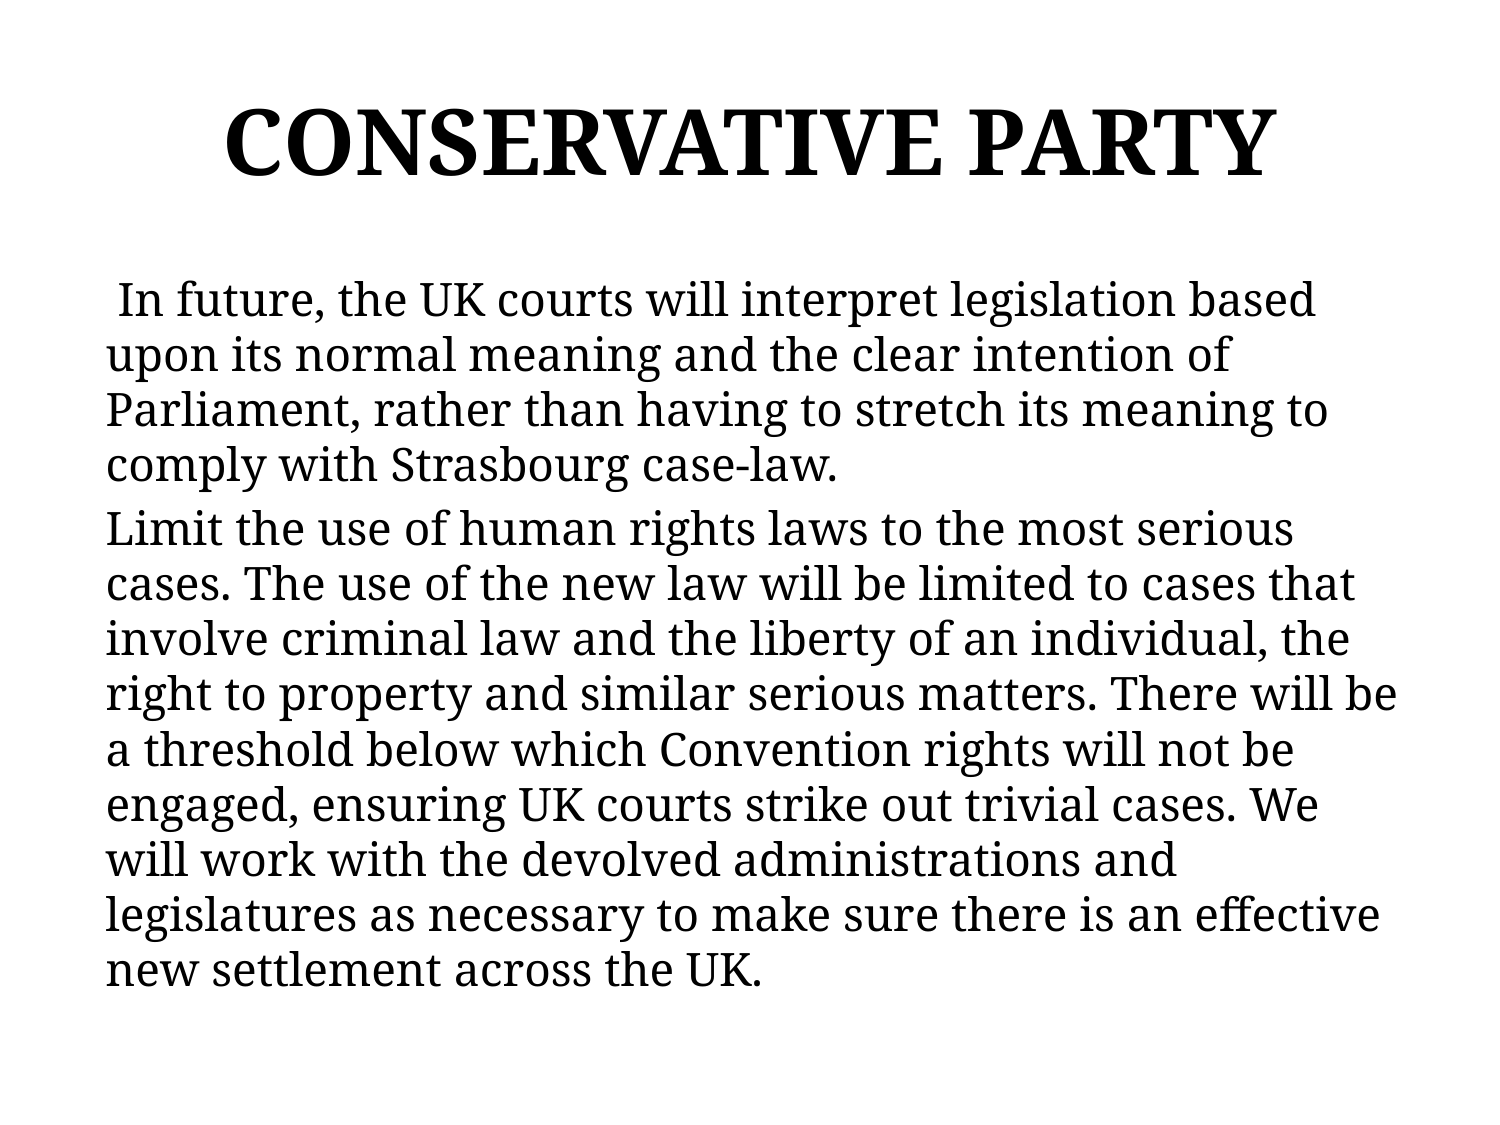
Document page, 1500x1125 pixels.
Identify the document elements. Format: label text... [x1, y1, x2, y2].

list In future, the UK courts will interpret legislation based upon its normal meaning and the clear intention of Parliament, rather than having to stretch its meaning to comply with Strasbourg case-law. Limit the use of human rights laws to the most serious cases. The use of the new law will be limited to cases that involve criminal law and the liberty of an individual, the right to property and similar serious matters. There will be a threshold below which Convention rights will not be engaged, ensuring UK courts strike out trivial cases. We will work with the devolved administrations and legislatures as necessary to make sure there is an effective new settlement across the UK. [75, 262, 1425, 1005]
title CONSERVATIVE PARTY [75, 45, 1425, 233]
